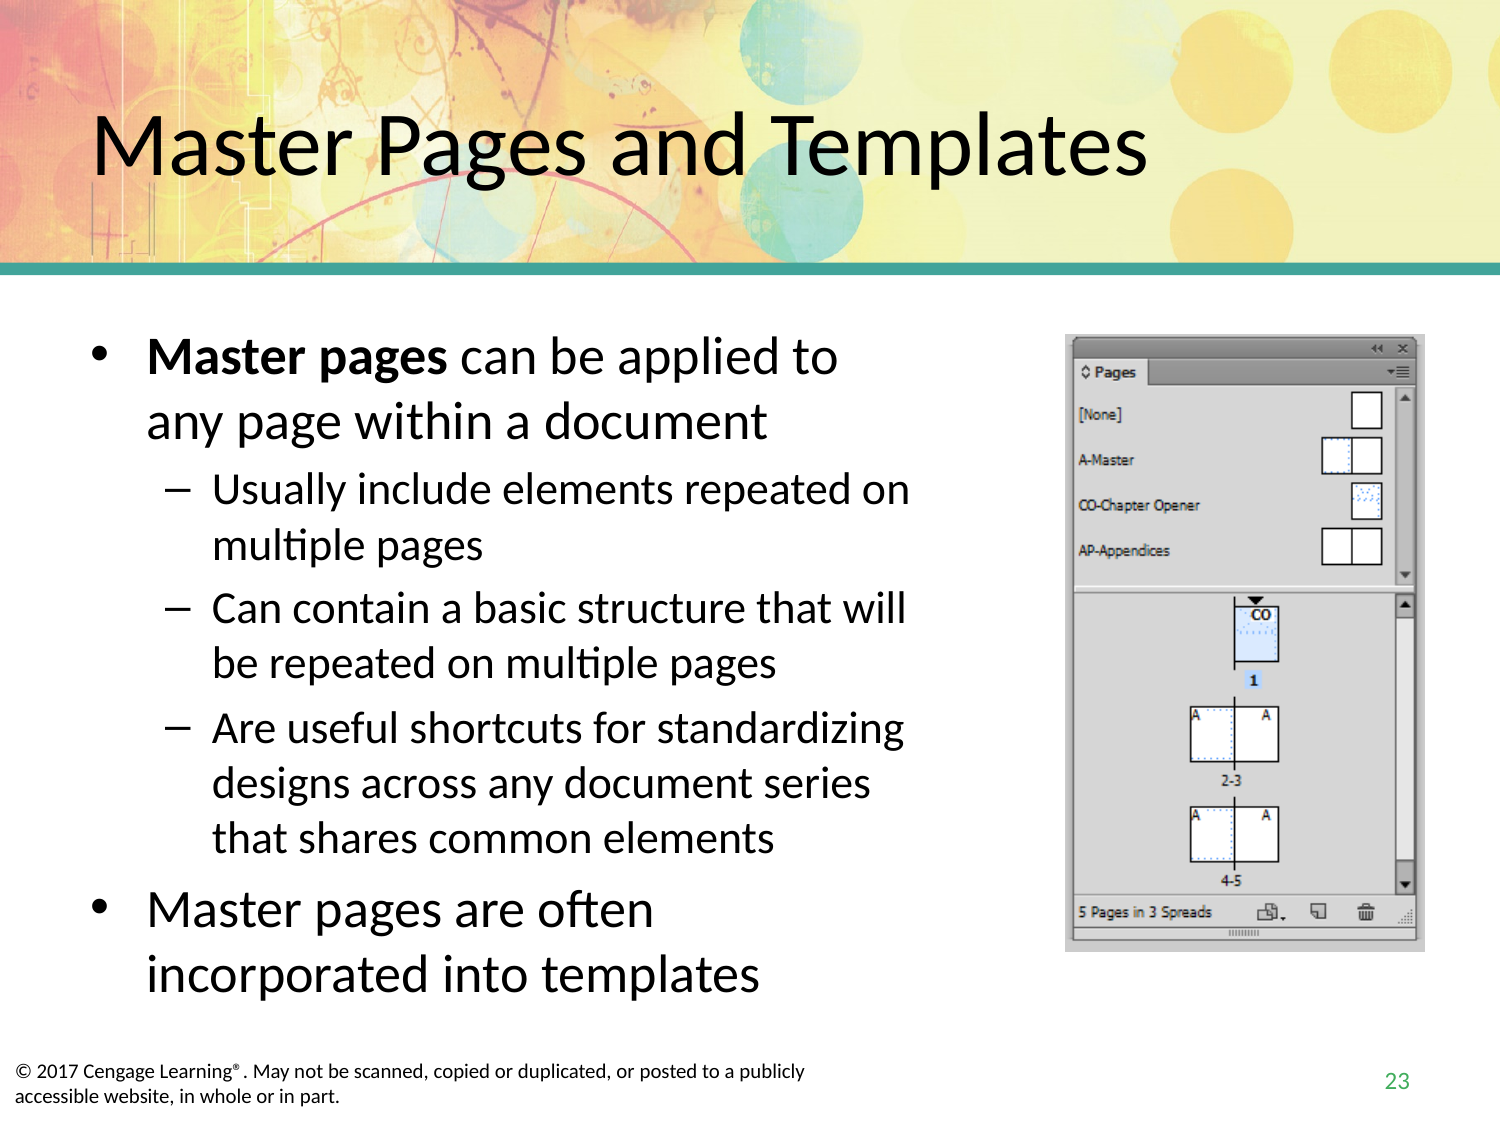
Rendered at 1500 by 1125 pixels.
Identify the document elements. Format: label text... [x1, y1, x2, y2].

list Master pages can be applied to any page within a document Usually include elements repeated on multiple pages Can contain a basic structure that will be repeated on multiple pages Are useful shortcuts for standardizing designs across any document series that shares common elements Master pages are often incorporated into templates [74, 312, 938, 1006]
picture [0, 0, 1500, 262]
title Master Pages and Templates [74, 44, 1426, 233]
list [1065, 334, 1426, 953]
slide_number 23 [1074, 1050, 1425, 1110]
